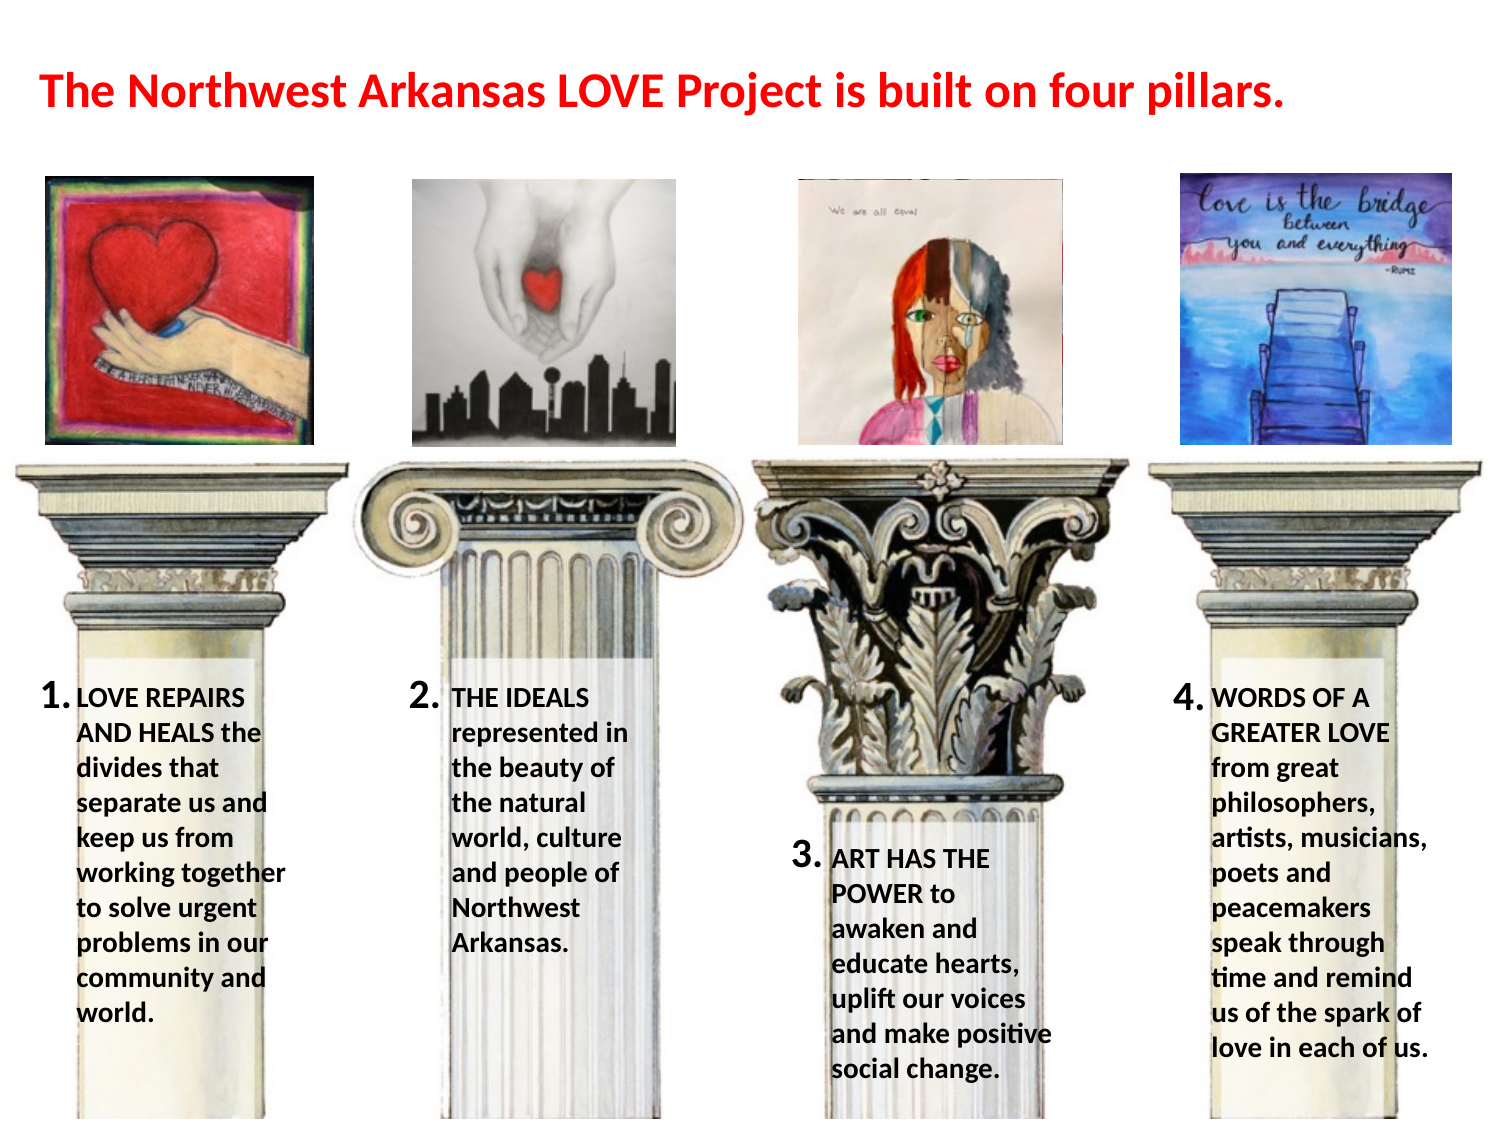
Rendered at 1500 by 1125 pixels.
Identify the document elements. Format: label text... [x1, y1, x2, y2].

picture [0, 173, 1500, 1125]
text_box The Northwest Arkansas LOVE Project is built on four pillars. [24, 50, 1500, 176]
